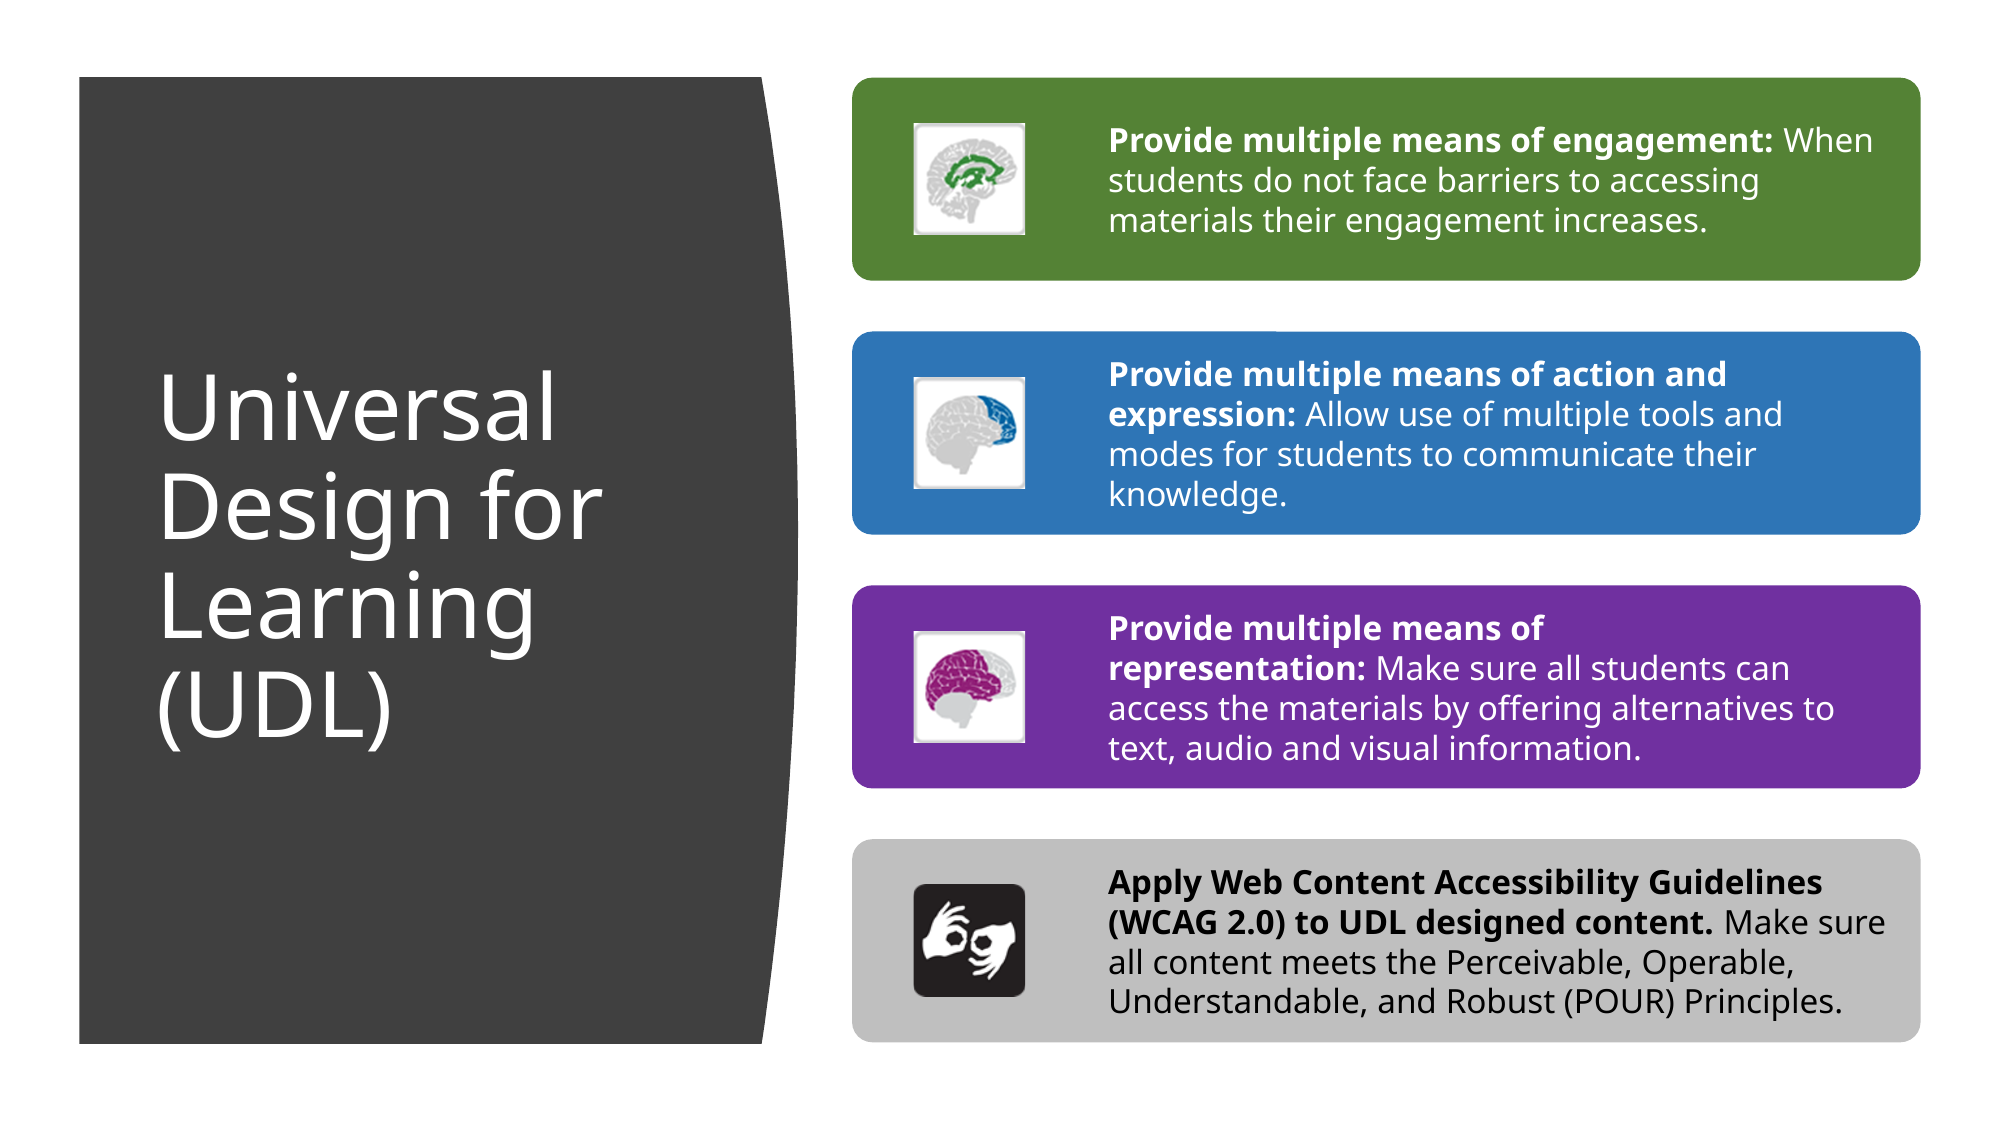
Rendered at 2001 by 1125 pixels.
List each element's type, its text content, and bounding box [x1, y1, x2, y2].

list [852, 77, 1921, 1043]
title Universal Design for Learning (UDL) [141, 166, 702, 953]
text_box [78, 76, 800, 1045]
